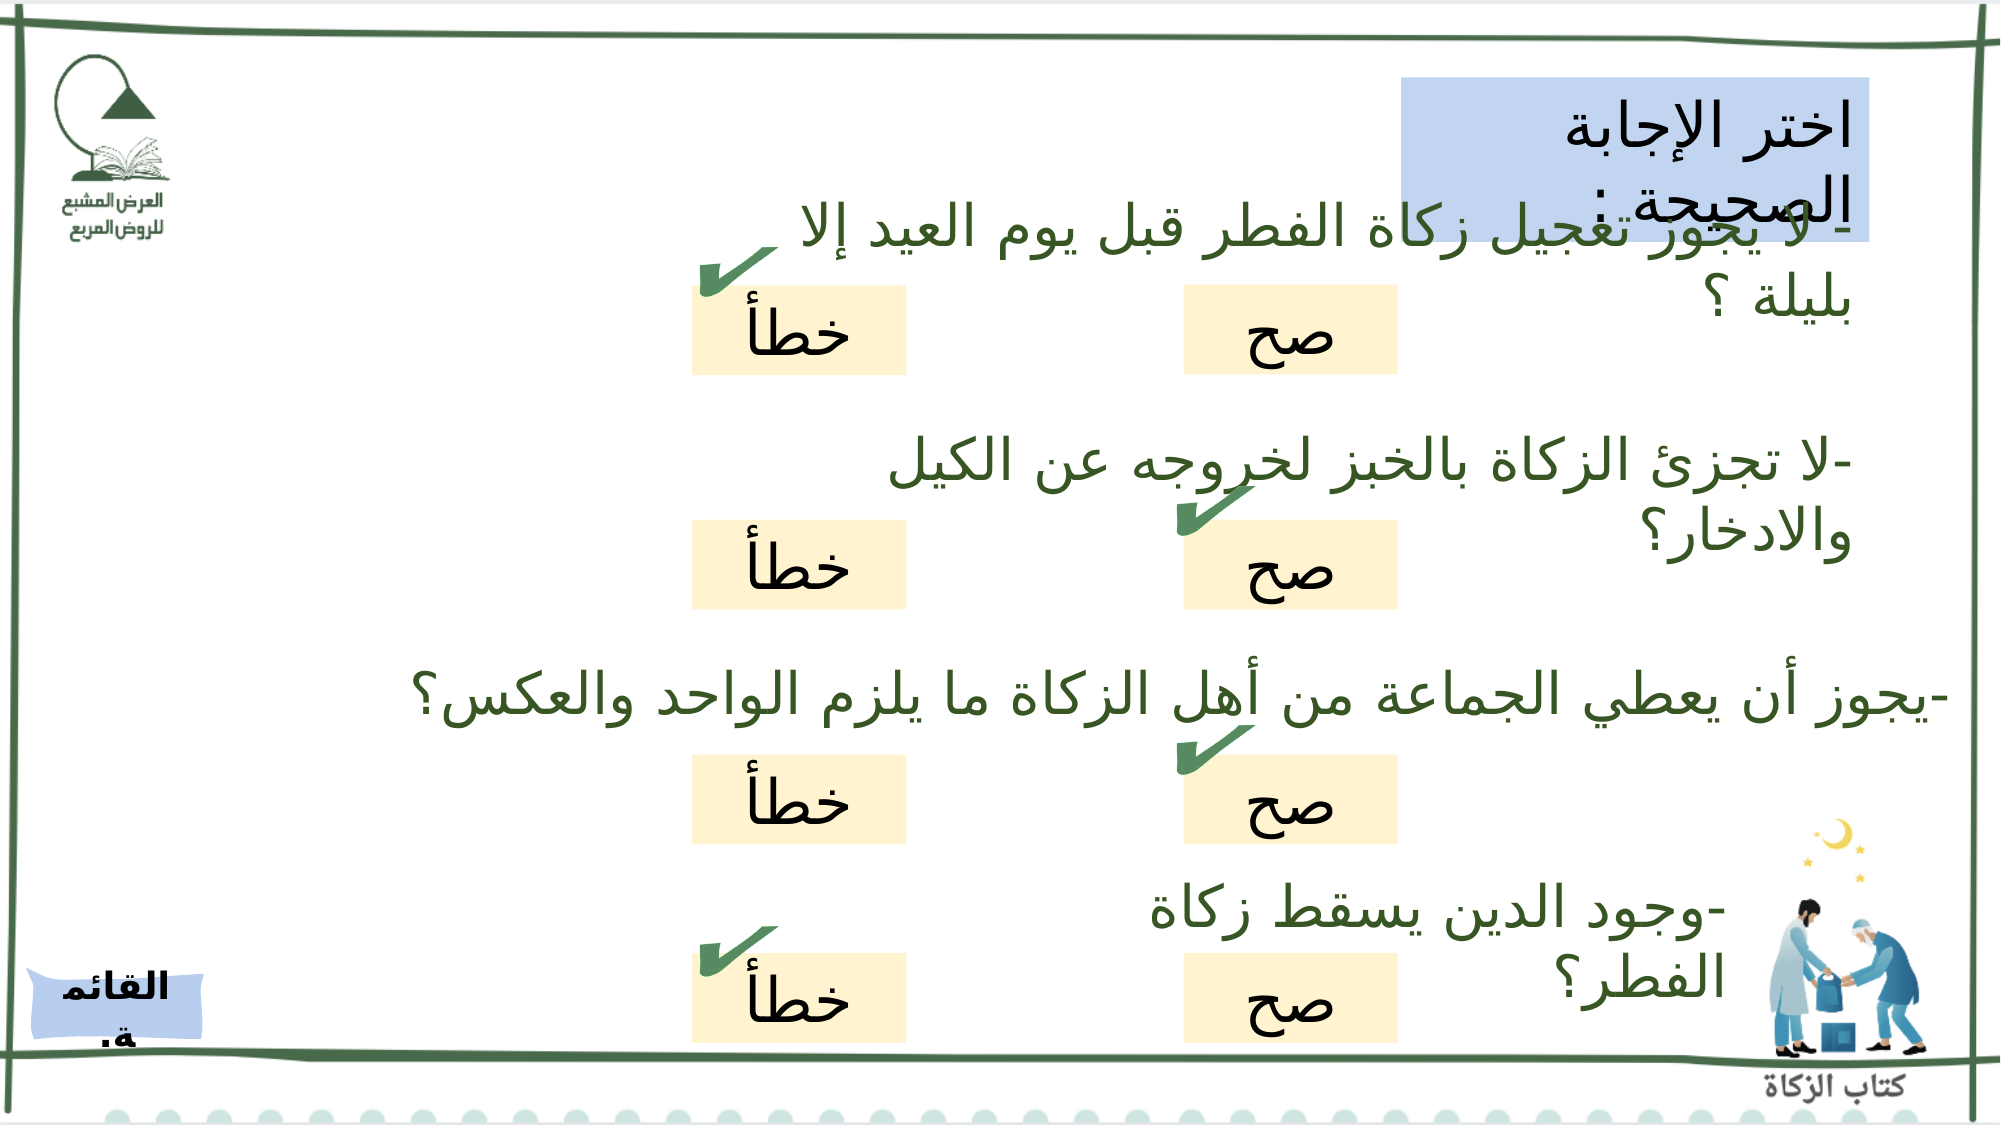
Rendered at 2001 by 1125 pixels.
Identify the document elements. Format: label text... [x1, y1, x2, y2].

text_box اختر الإجابة الصحيحة : [1401, 77, 1870, 180]
text_box صح [1183, 953, 1398, 1043]
text_box صح [1183, 284, 1398, 375]
text_box خطأ [692, 953, 907, 1043]
text_box -لا تجزئ الزكاة بالخبز لخروجه عن الكيل والادخار؟ [763, 414, 1870, 570]
text_box خطأ [692, 519, 907, 610]
text_box -وجود الدين يسقط زكاة الفطر؟ [955, 862, 1743, 1017]
picture [0, 0, 2001, 1125]
text_box خطأ [692, 285, 907, 376]
text_box خطأ [692, 754, 907, 845]
text_box -يجوز أن يعطي الجماعة من أهل الزكاة ما يلزم الواحد والعكس؟ [394, 648, 1967, 734]
text_box - لا يجوز تعجيل زكاة الفطر قبل يوم العيد إلا بليلة ؟ [692, 180, 1870, 336]
text_box القائمة. [36, 978, 198, 1034]
text_box صح [1183, 519, 1398, 610]
text_box صح [1183, 754, 1398, 845]
